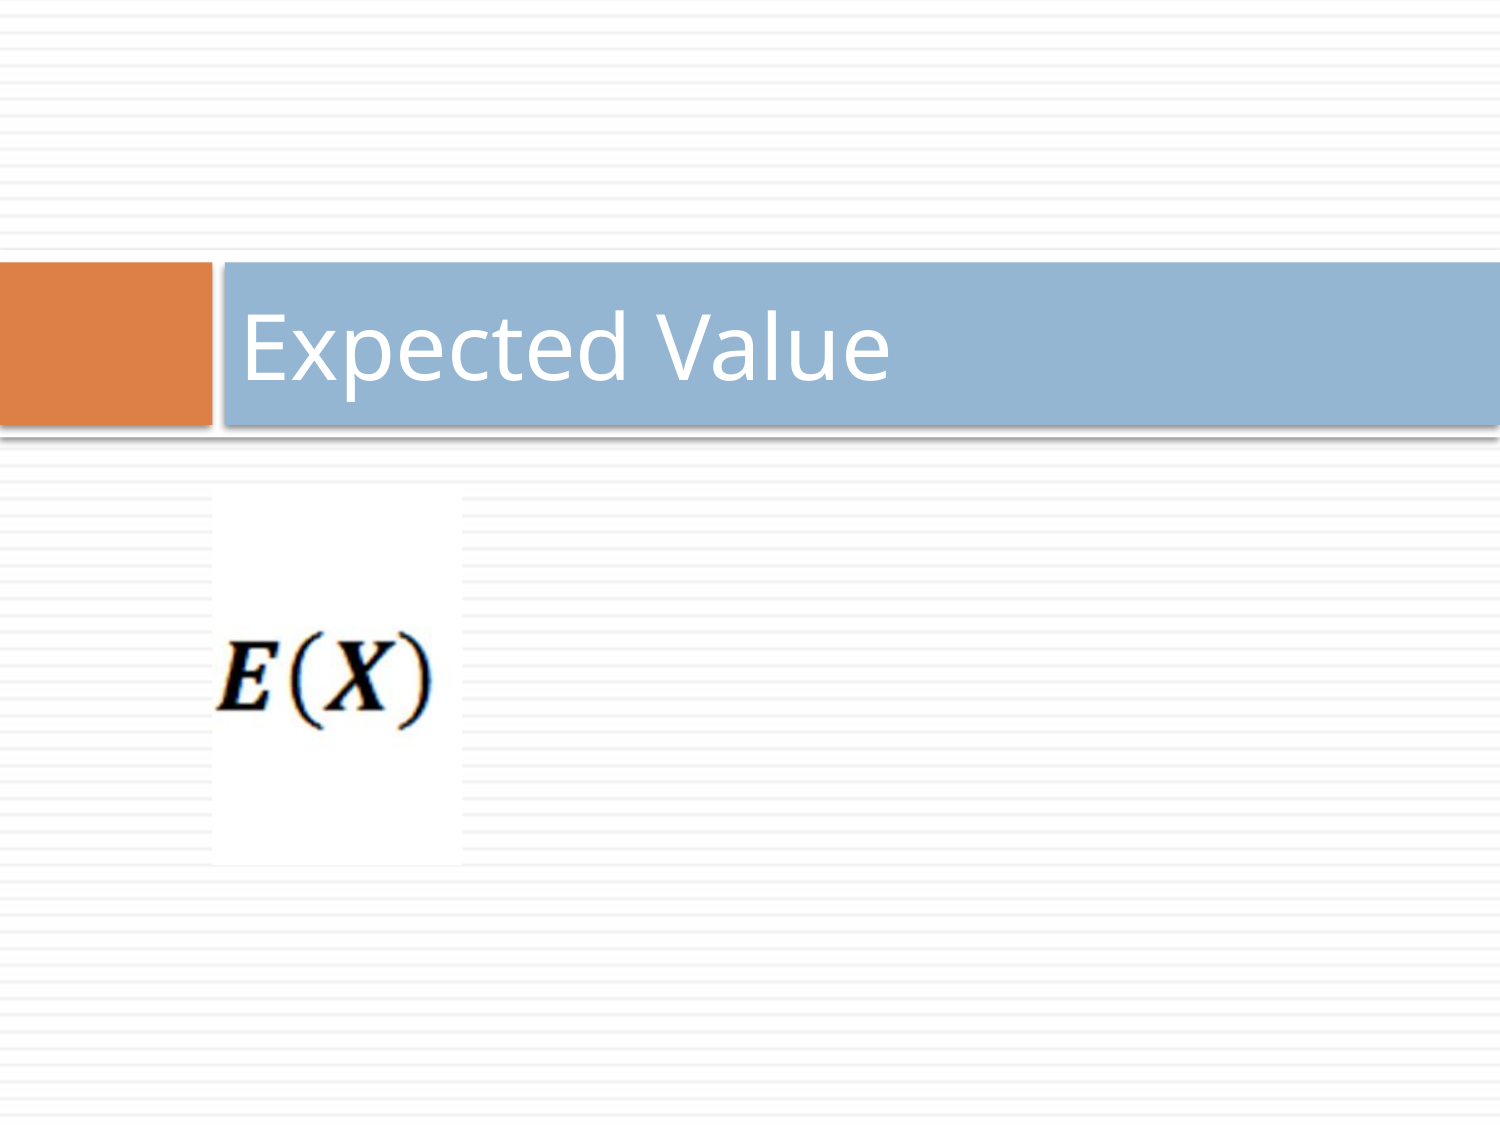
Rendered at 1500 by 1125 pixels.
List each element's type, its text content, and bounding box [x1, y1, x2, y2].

title Expected Value [225, 262, 1475, 425]
picture [212, 487, 463, 866]
